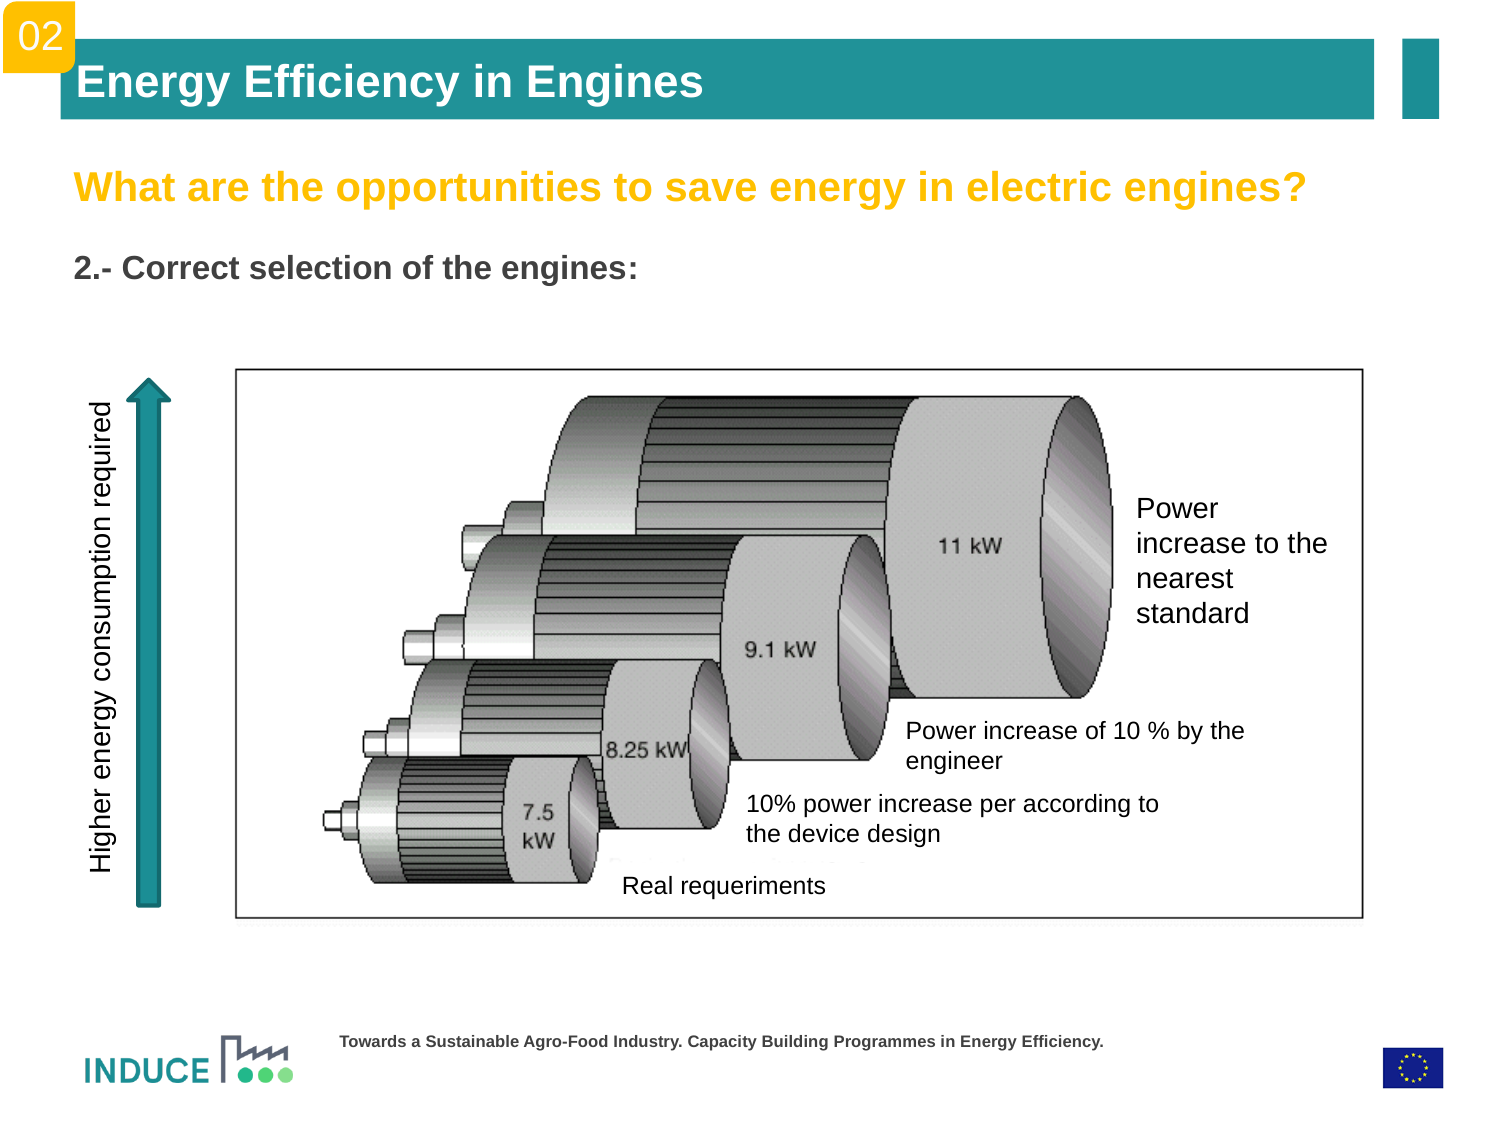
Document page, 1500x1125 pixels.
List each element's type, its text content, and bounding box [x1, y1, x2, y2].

text_box [126, 377, 172, 908]
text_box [2, 1, 1440, 120]
picture [1373, 1038, 1450, 1094]
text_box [210, 361, 1387, 928]
text_box Higher energy consumption required [56, 344, 124, 932]
text_box What are the opportunities to save energy in electric engines? 2.- Correct selection of the engines: [58, 151, 1449, 380]
picture [83, 1033, 295, 1085]
